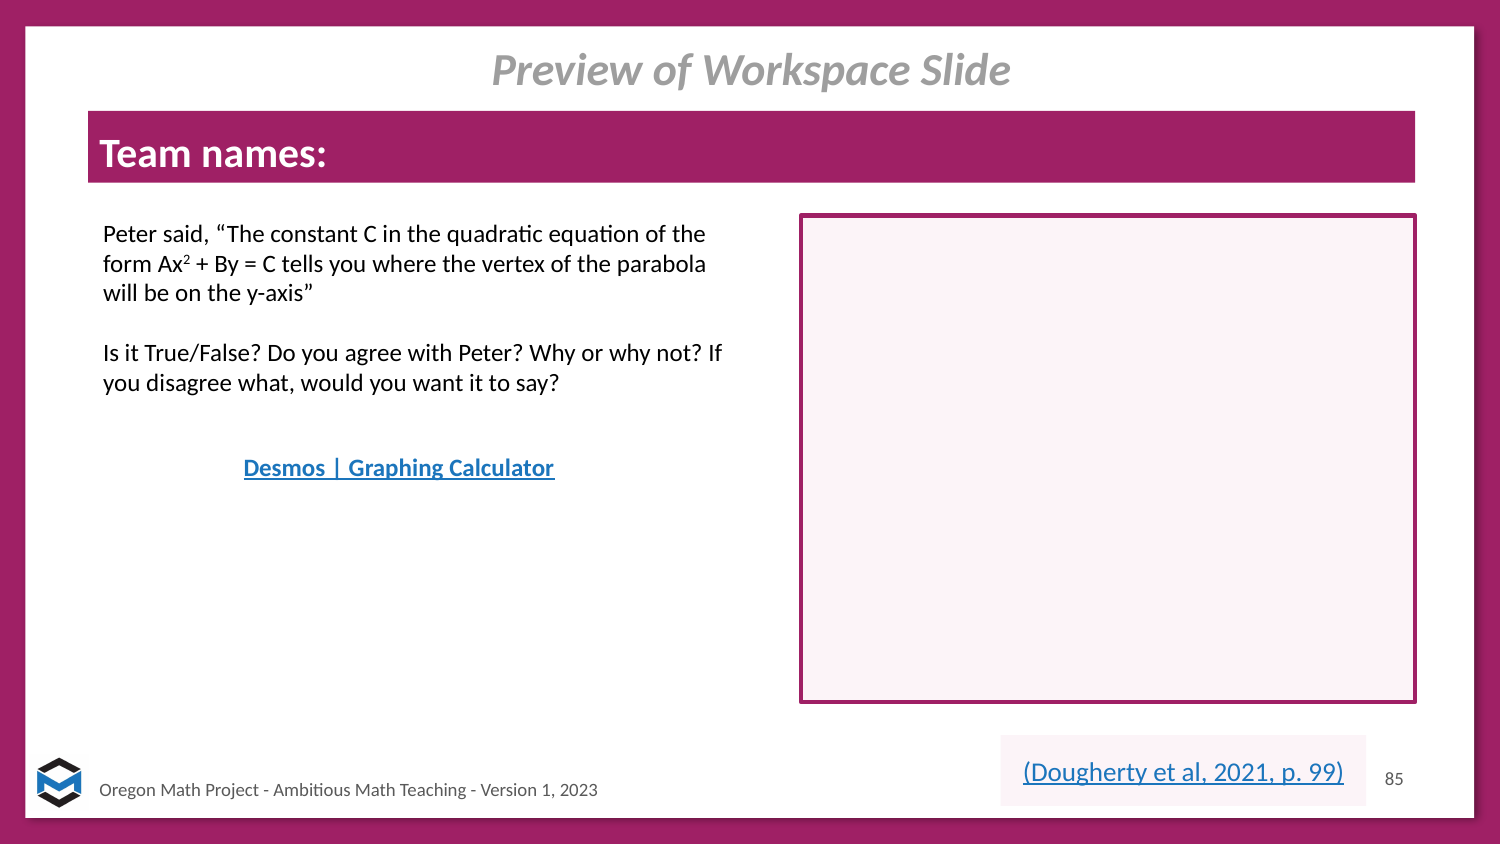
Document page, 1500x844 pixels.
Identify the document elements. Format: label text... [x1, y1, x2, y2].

text_box Preview of Workspace Slide [65, 24, 1438, 110]
slide_number 85 [1366, 755, 1416, 801]
text_box Peter said, “The constant C in the quadratic equation of the form Ax2 + By = C tells you where the vertex of the parabola will be on the y-axis” Is it True/False? Do you agree with Peter? Why or why not? If you disagree what, would you want it to say? [88, 202, 750, 422]
title Team names: [88, 110, 1416, 183]
text_box Desmos | Graphing Calculator [153, 441, 646, 496]
picture [29, 754, 89, 811]
text_box (Dougherty et al, 2021, p. 99) [1000, 735, 1367, 806]
text_box [801, 215, 1415, 703]
